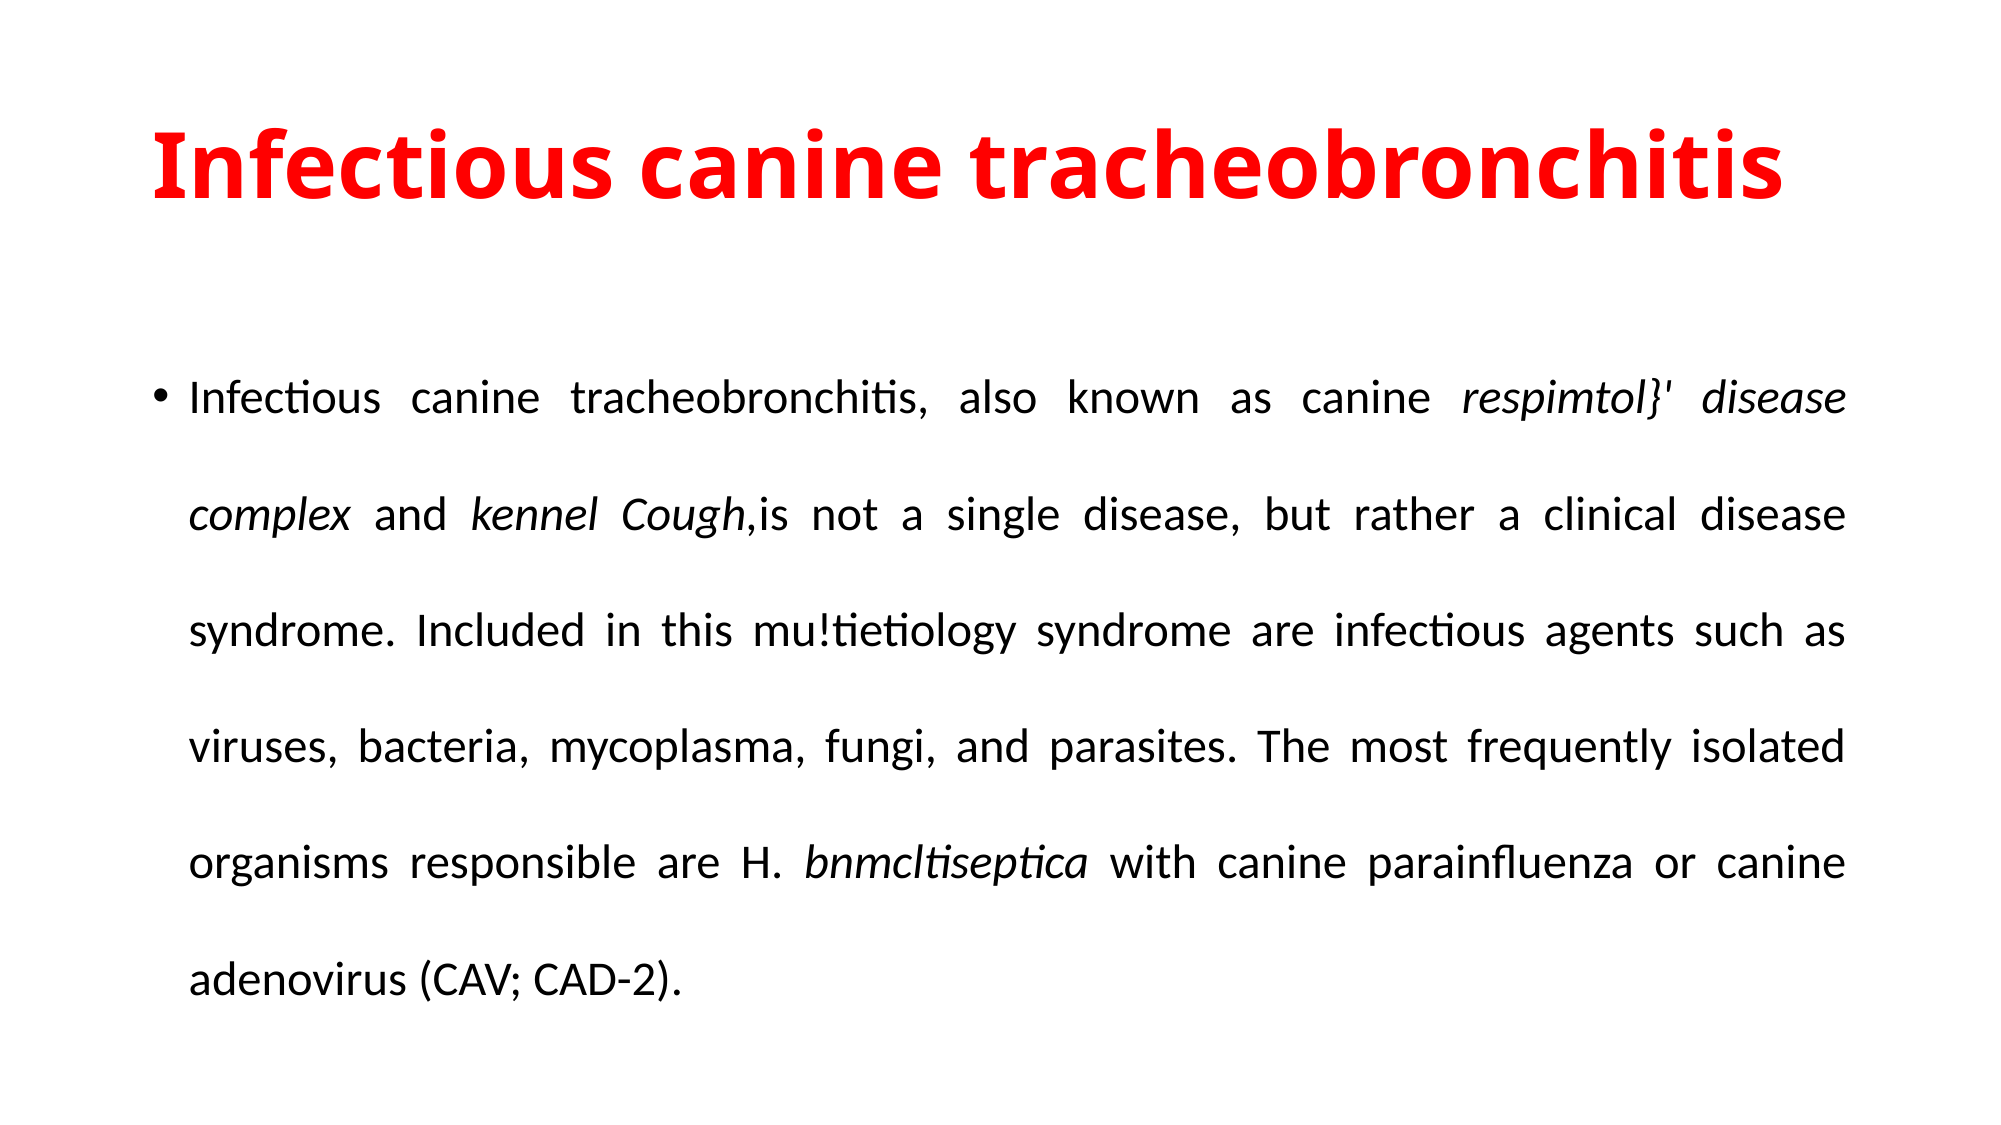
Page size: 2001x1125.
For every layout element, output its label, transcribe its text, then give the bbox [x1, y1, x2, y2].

title Infectious canine tracheobronchitis [137, 59, 1863, 278]
list Infectious canine tracheobronchitis, also known as canine respimtol}' disease complex and kennel Cough,is not a single disease, but rather a clinical disease syndrome. Included in this mu!tietiology syndrome are infectious agents such as viruses, bacteria, mycoplasma, fungi, and parasites. The most frequently isolated organisms responsible are H. bnmcltiseptica with canine parainfluenza or canine adenovirus (CAV; CAD-2). [137, 299, 1863, 1014]
